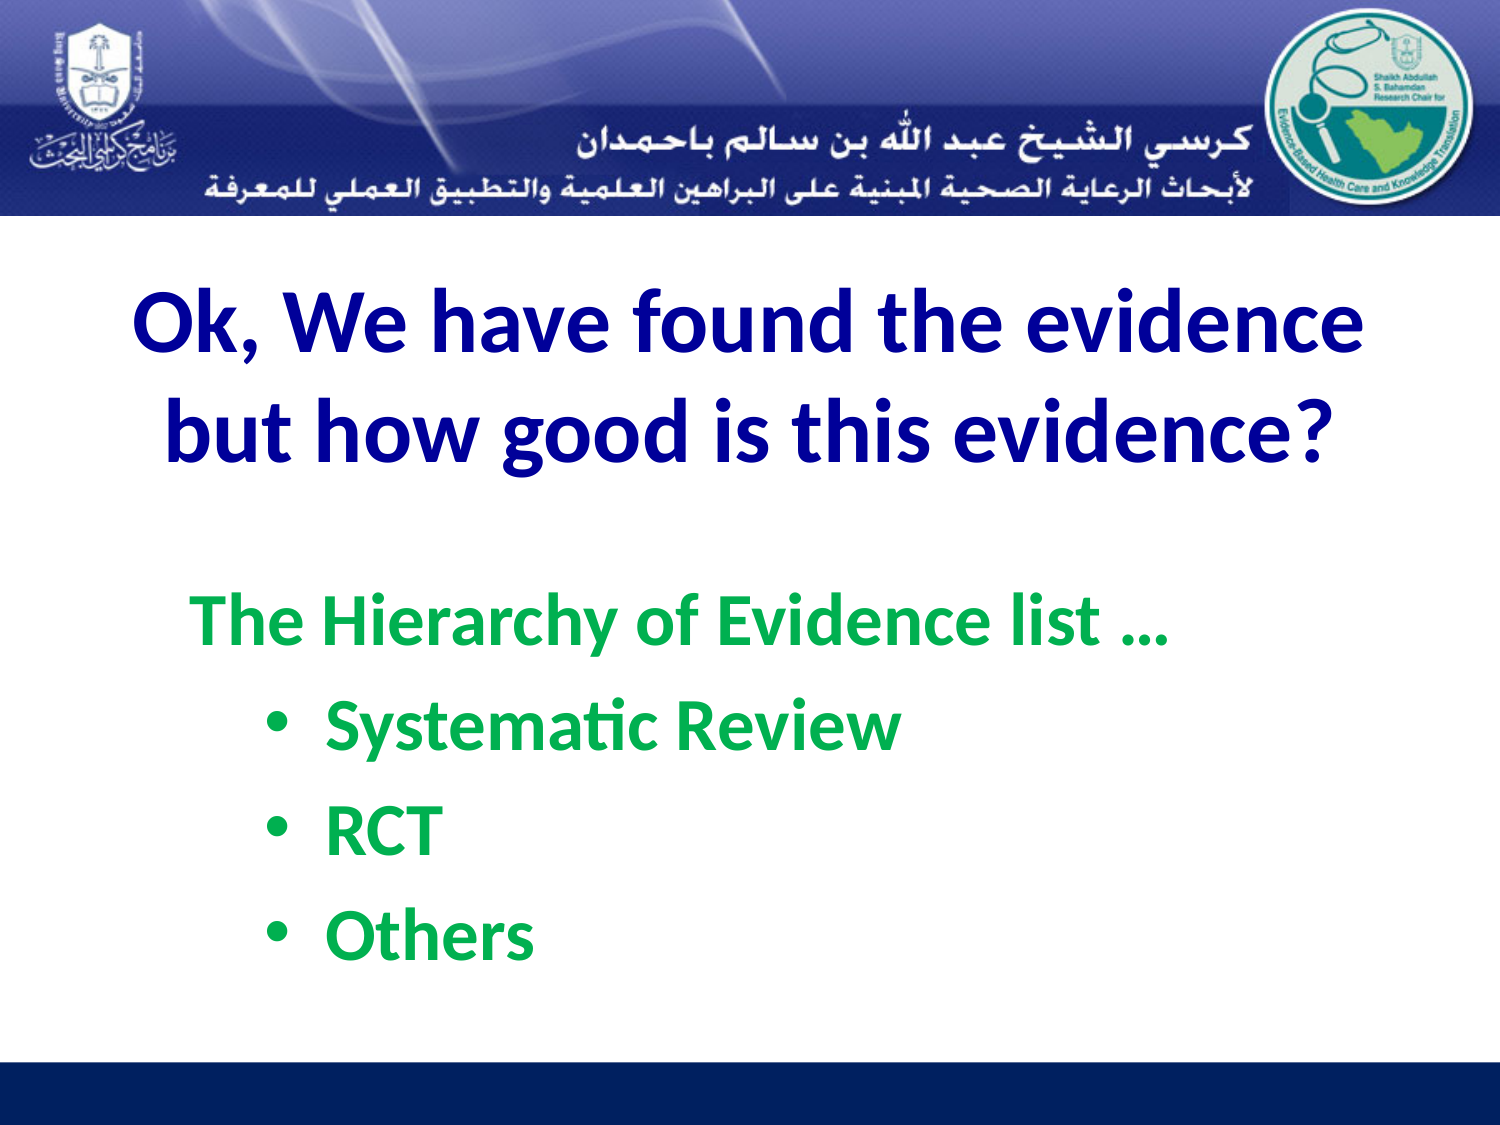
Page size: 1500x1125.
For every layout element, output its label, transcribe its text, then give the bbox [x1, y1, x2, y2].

text_box [0, 1062, 1500, 1125]
picture [0, 0, 1500, 216]
subtitle The Hierarchy of Evidence list … Systematic Review RCT Others [174, 562, 1313, 1025]
title Ok, We have found the evidence but how good is this evidence? [112, 249, 1388, 492]
